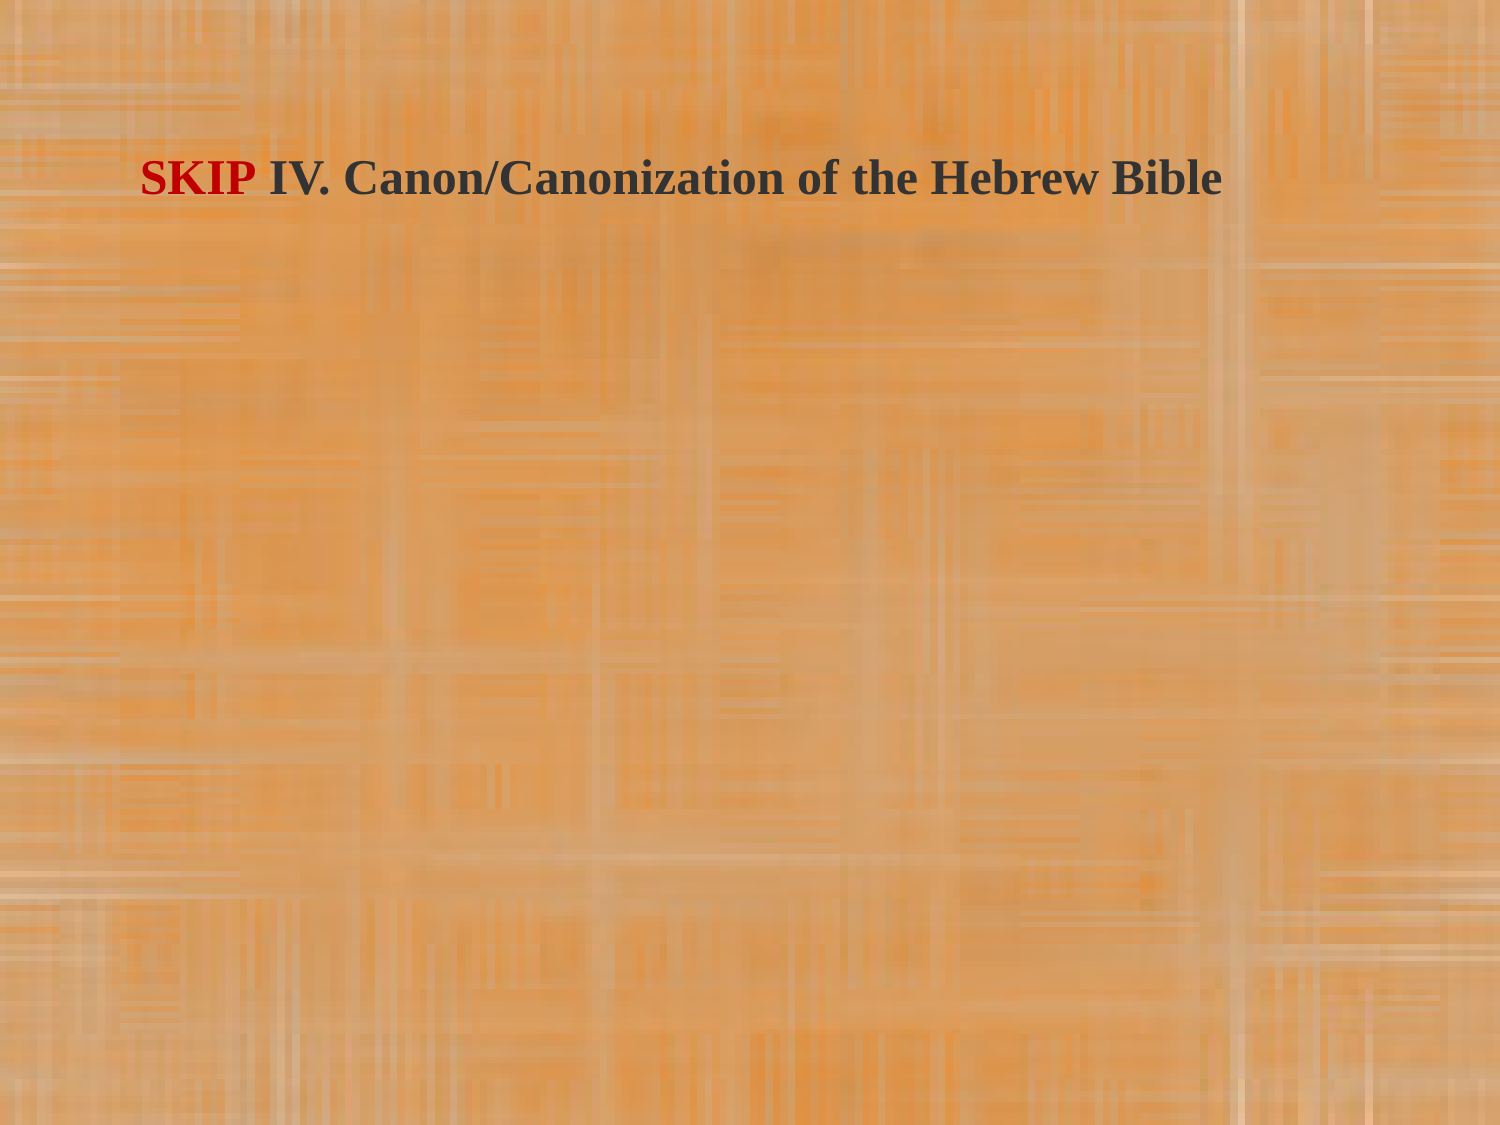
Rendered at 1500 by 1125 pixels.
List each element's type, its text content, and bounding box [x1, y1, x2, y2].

text_box SKIP IV. Canon/Canonization of the Hebrew Bible [125, 137, 1375, 273]
picture [0, 0, 1500, 1125]
